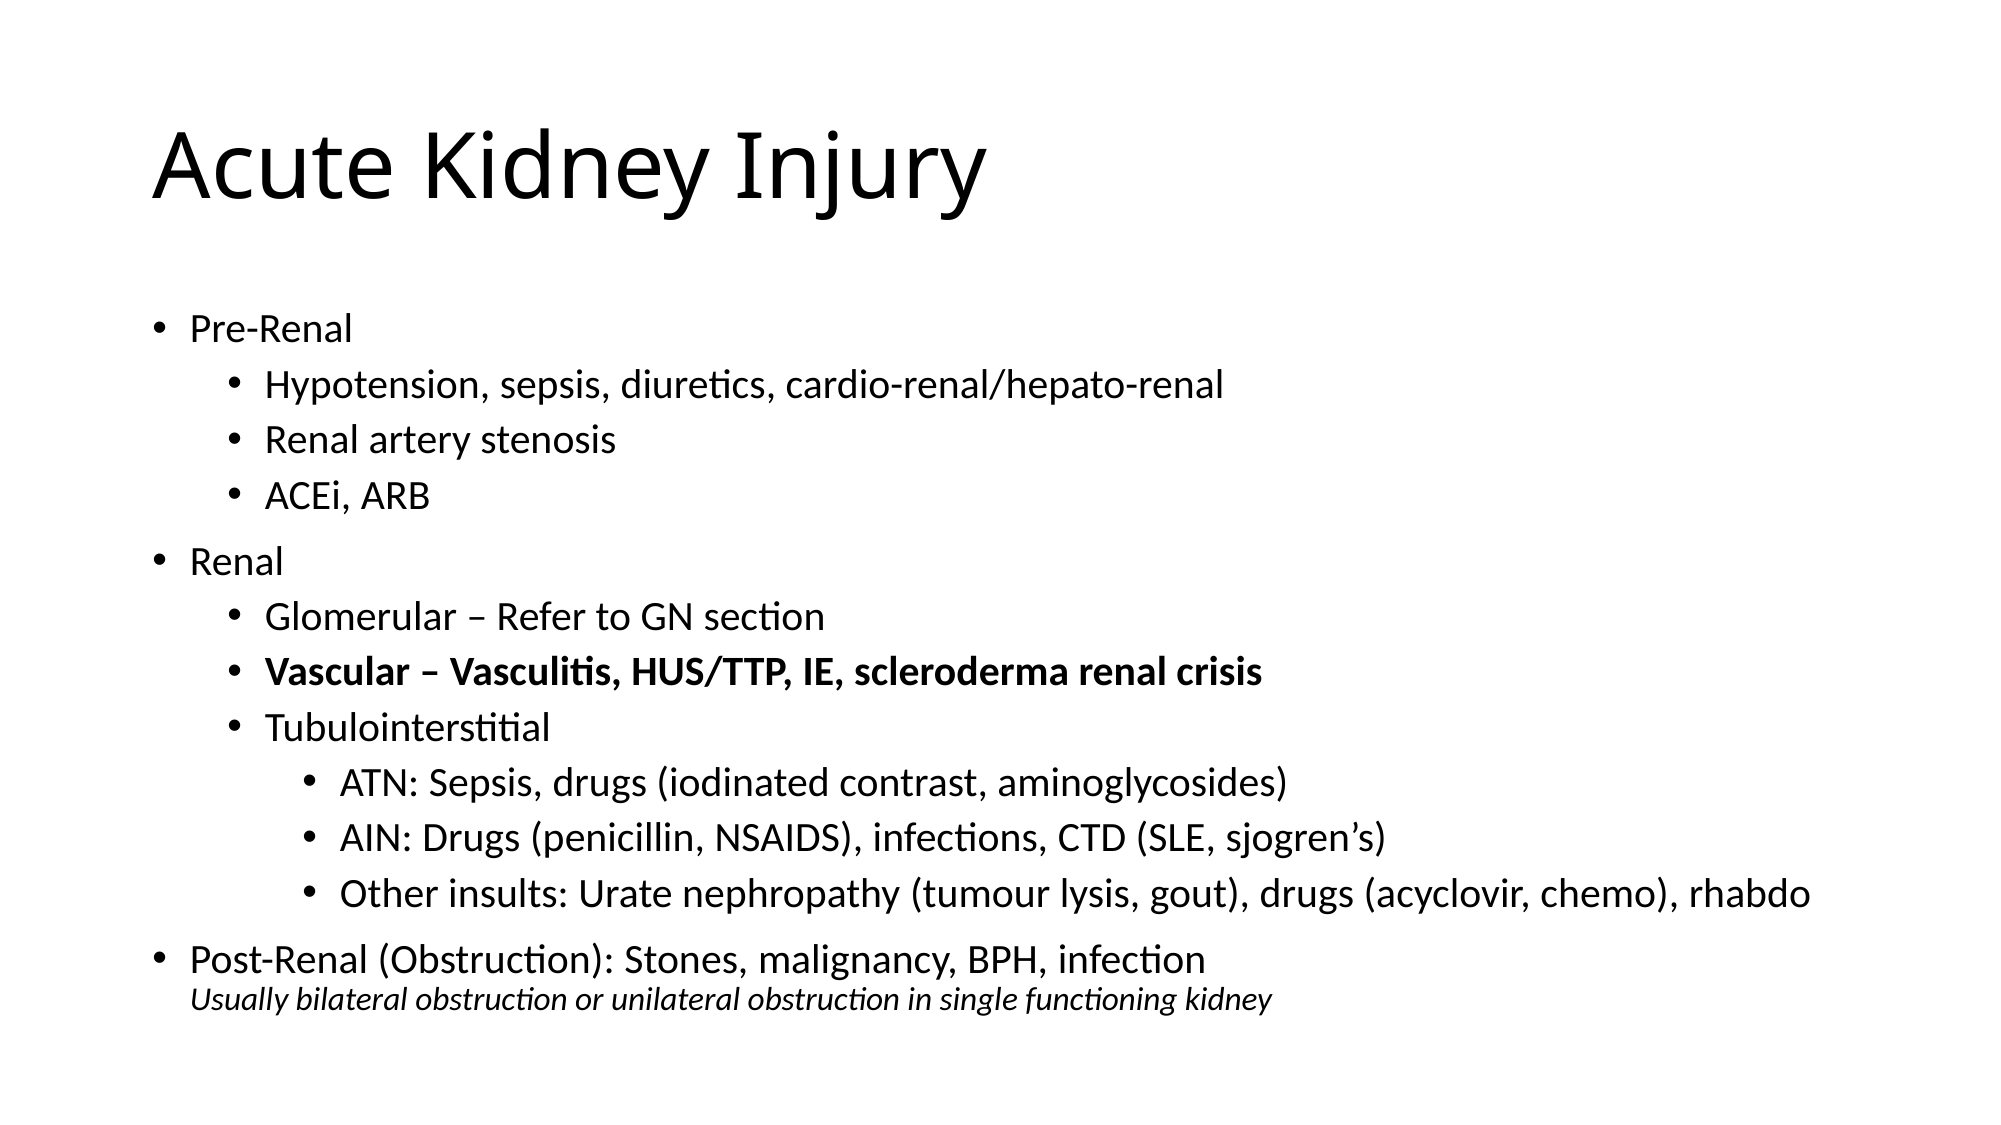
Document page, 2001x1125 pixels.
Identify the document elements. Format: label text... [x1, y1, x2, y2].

title Acute Kidney Injury [137, 59, 1863, 278]
list Pre-Renal Hypotension, sepsis, diuretics, cardio-renal/hepato-renal Renal artery stenosis ACEi, ARB Renal Glomerular – Refer to GN section Vascular – Vasculitis, HUS/TTP, IE, scleroderma renal crisis Tubulointerstitial ATN: Sepsis, drugs (iodinated contrast, aminoglycosides) AIN: Drugs (penicillin, NSAIDS), infections, CTD (SLE, sjogren’s) Other insults: Urate nephropathy (tumour lysis, gout), drugs (acyclovir, chemo), rhabdo Post-Renal (Obstruction): Stones, malignancy, BPH, infection Usually bilateral obstruction or unilateral obstruction in single functioning kidney [137, 299, 1863, 1014]
